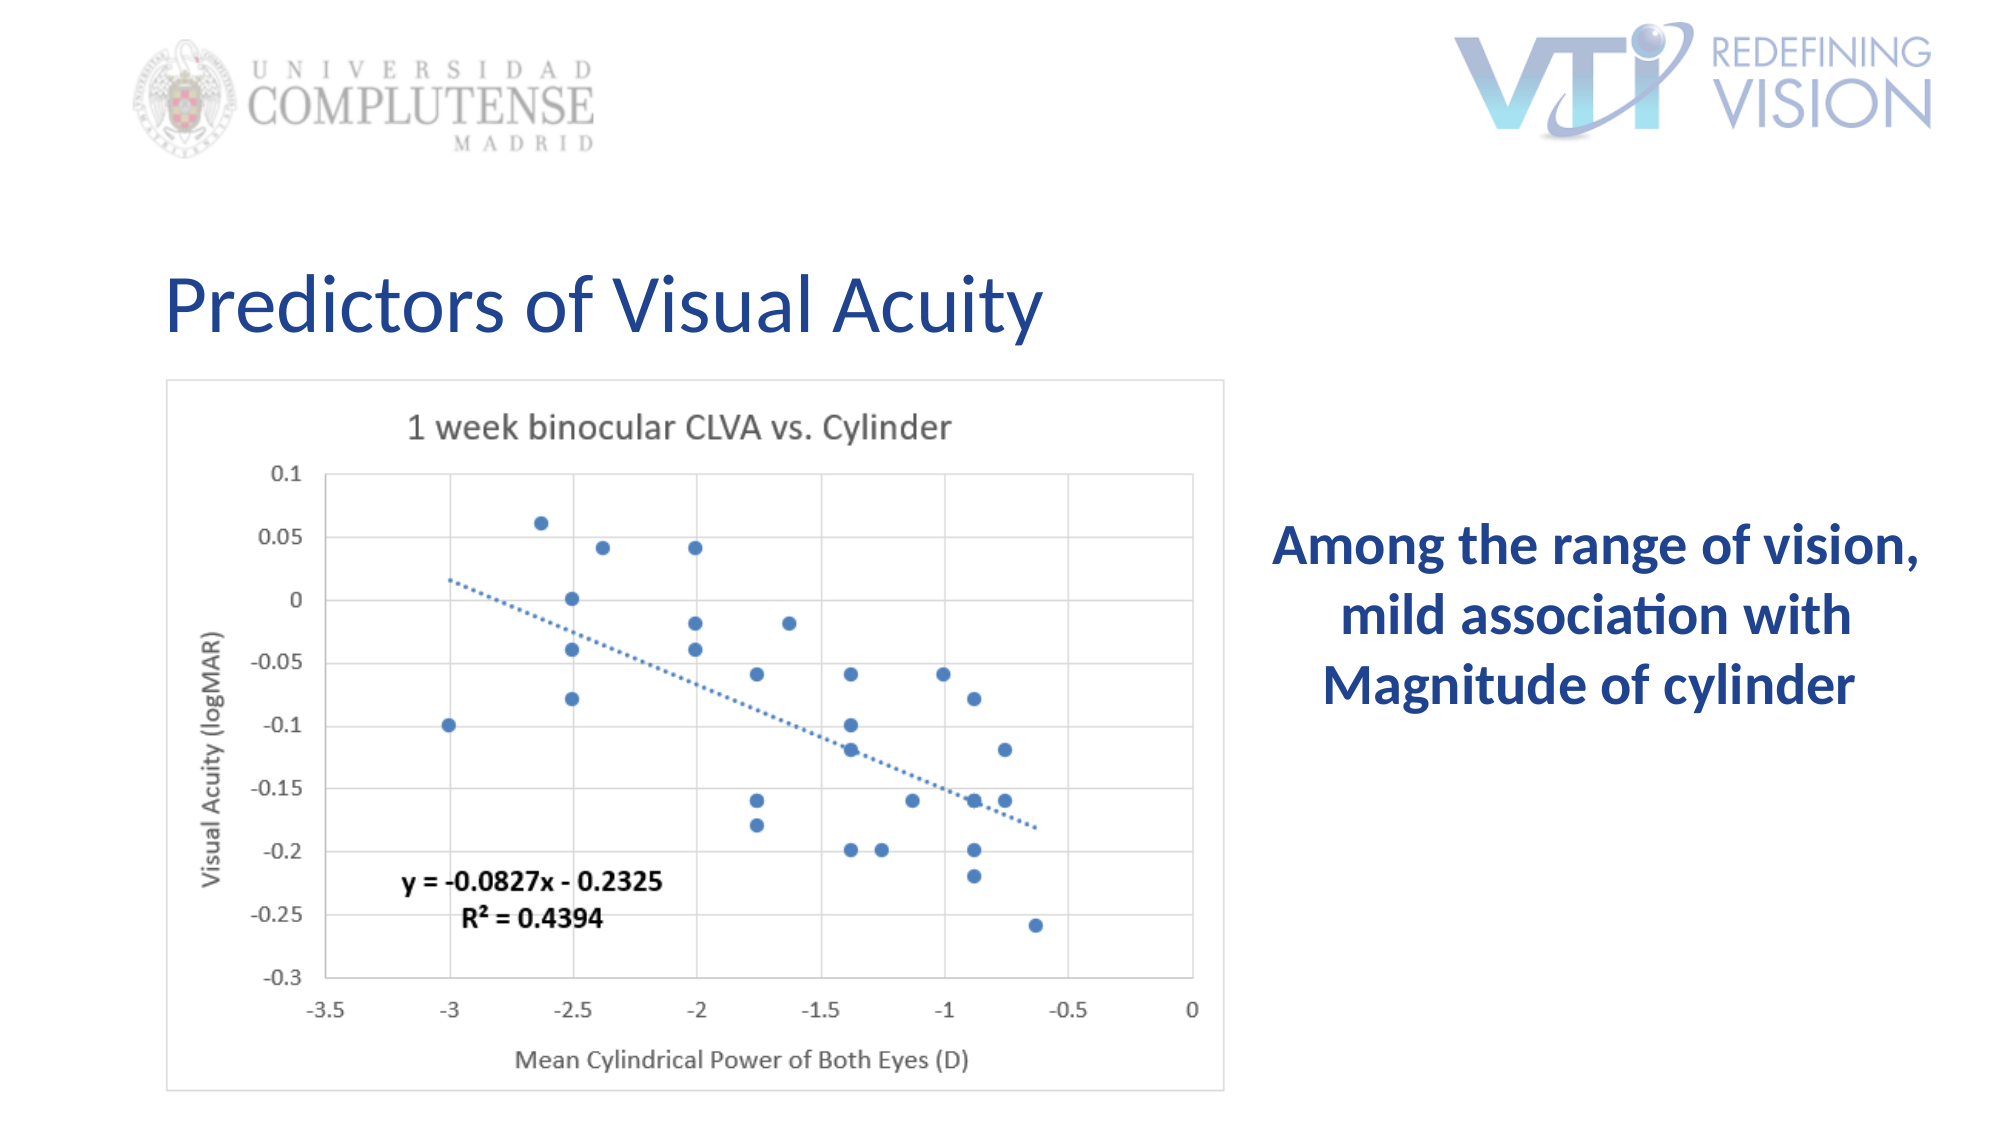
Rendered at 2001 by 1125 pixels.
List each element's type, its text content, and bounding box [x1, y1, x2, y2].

picture [1454, 22, 1932, 178]
picture [97, 357, 1269, 1107]
text_box Among the range of vision, mild association with Magnitude of cylinder [1269, 498, 1962, 724]
picture [79, 1, 650, 199]
text_box Predictors of Visual Acuity [149, 242, 1061, 357]
